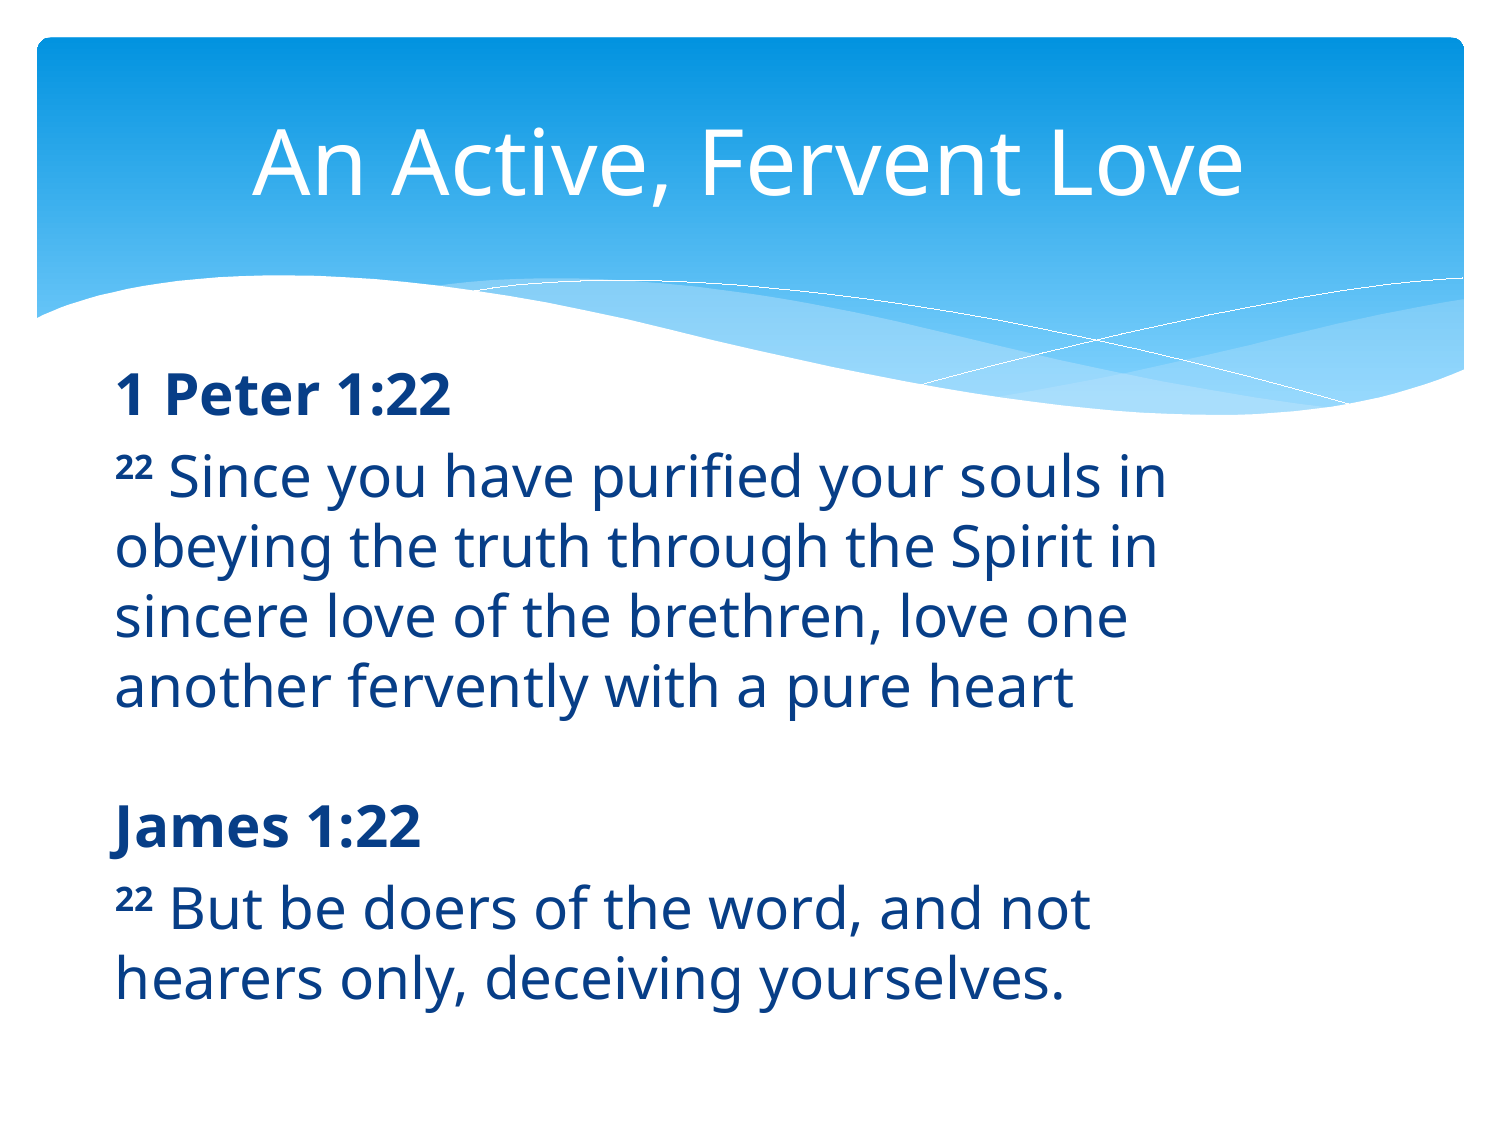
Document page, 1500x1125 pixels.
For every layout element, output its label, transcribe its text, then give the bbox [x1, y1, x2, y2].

title An Active, Fervent Love [75, 55, 1425, 261]
list 1 Peter 1:22 22 Since you have purified your souls in obeying the truth through the Spirit in sincere love of the brethren, love one another fervently with a pure heart James 1:22 22 But be doers of the word, and not hearers only, deceiving yourselves. [99, 350, 1316, 917]
